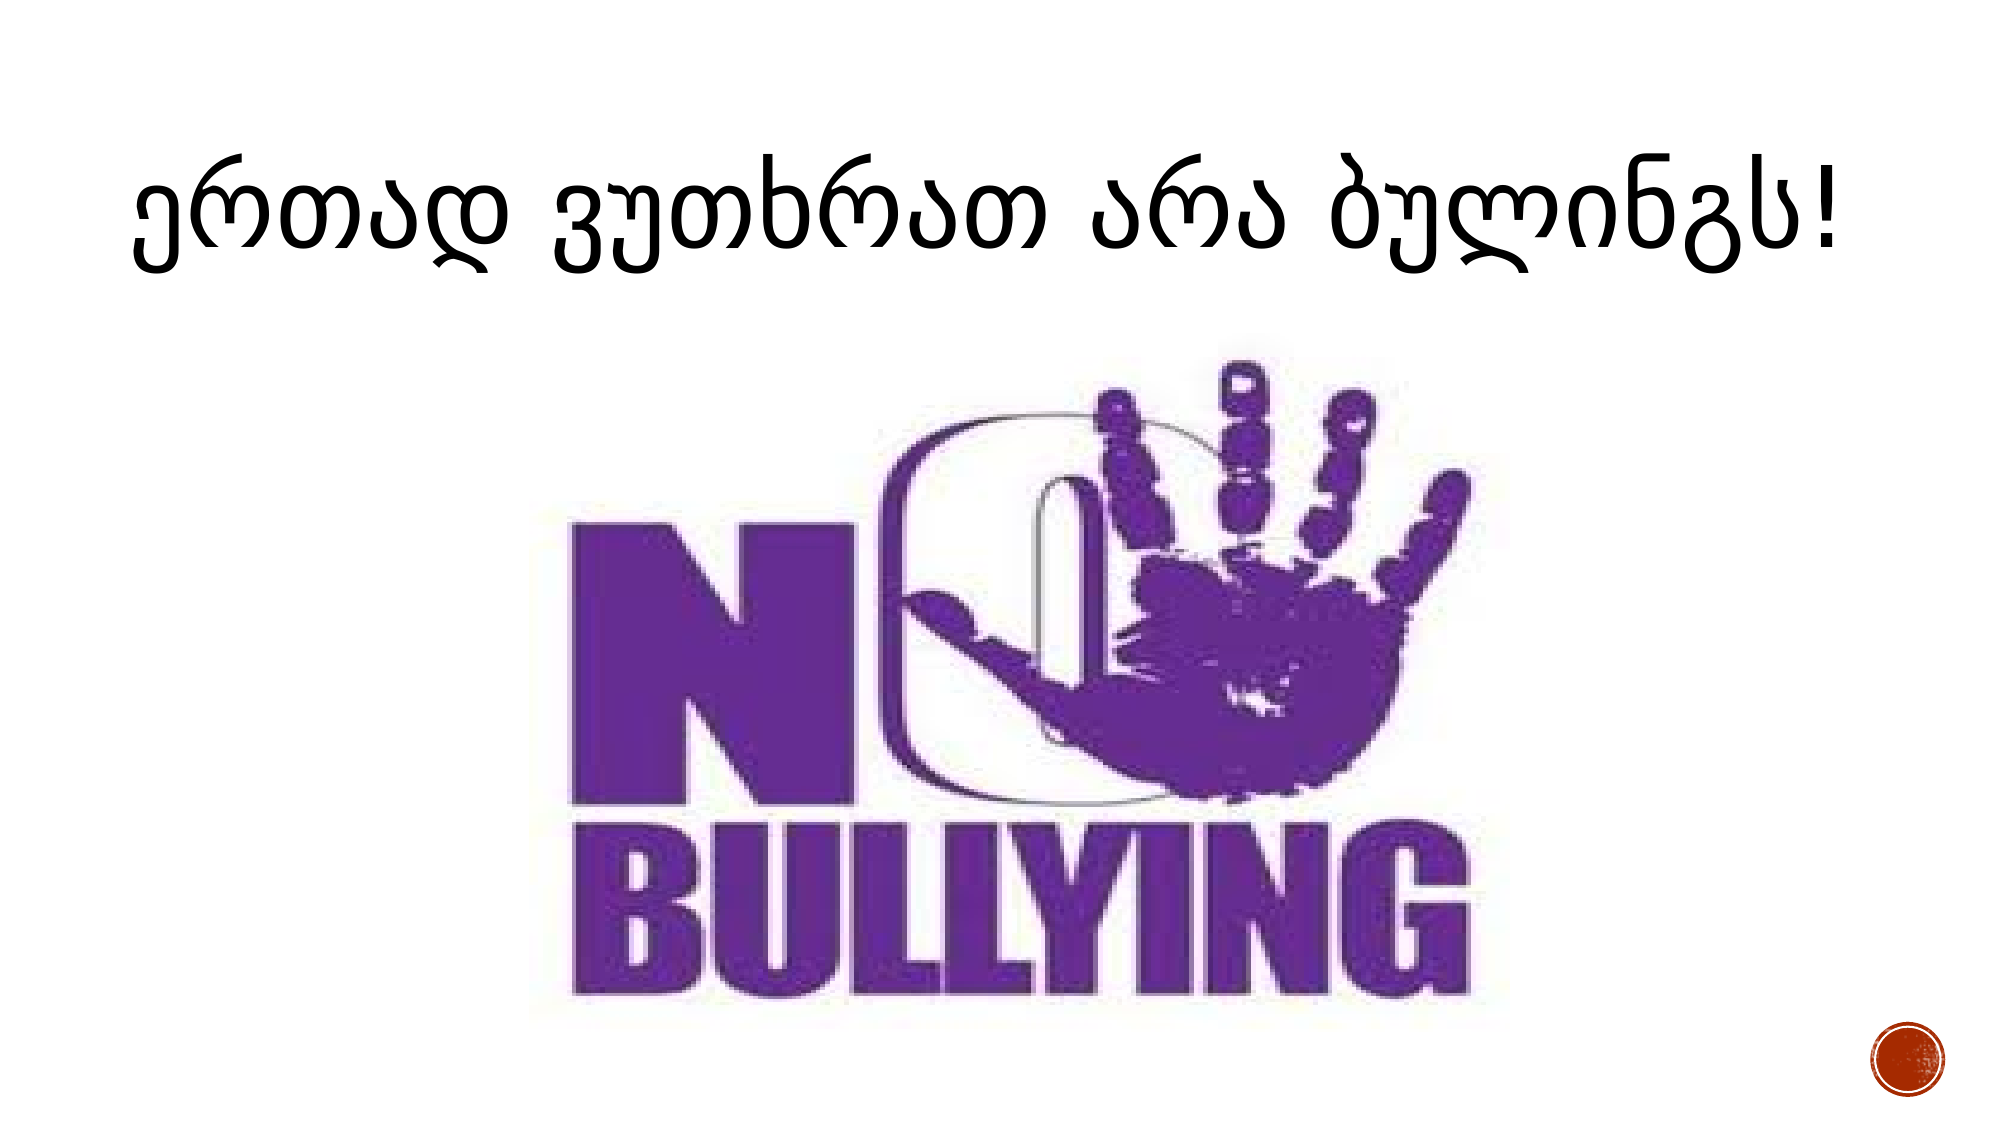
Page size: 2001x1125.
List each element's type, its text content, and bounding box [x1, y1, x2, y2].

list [532, 311, 1508, 1047]
title ერთად ვუთხრათ არა ბულინგს! [113, 79, 1878, 344]
